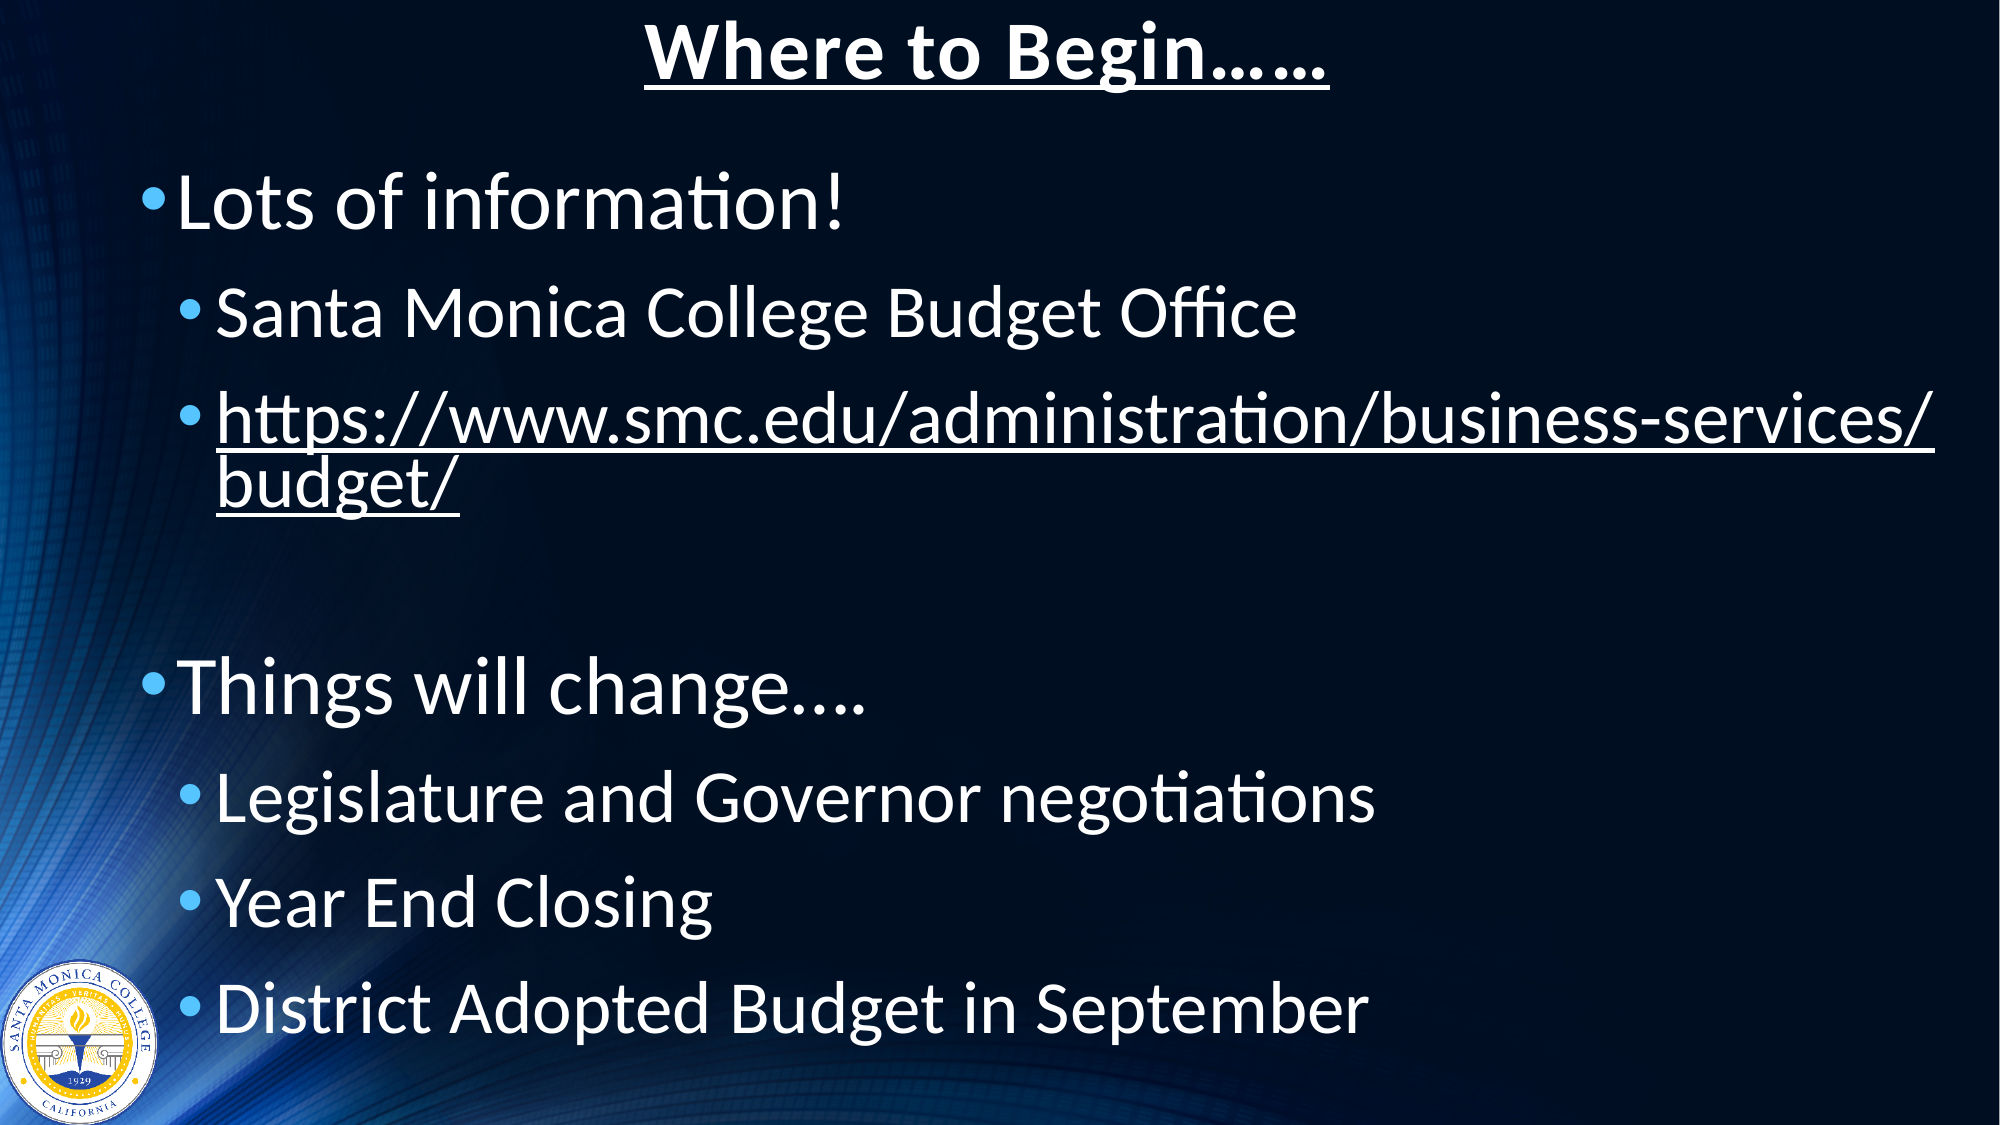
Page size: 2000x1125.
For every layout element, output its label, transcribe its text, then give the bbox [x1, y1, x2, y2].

title Where to Begin…… [149, 17, 1825, 105]
list Lots of information! Santa Monica College Budget Office https://www.smc.edu/administration/business-services/budget/ Things will change…. Legislature and Governor negotiations Year End Closing District Adopted Budget in September [124, 149, 1988, 1113]
picture [0, 0, 2000, 1125]
